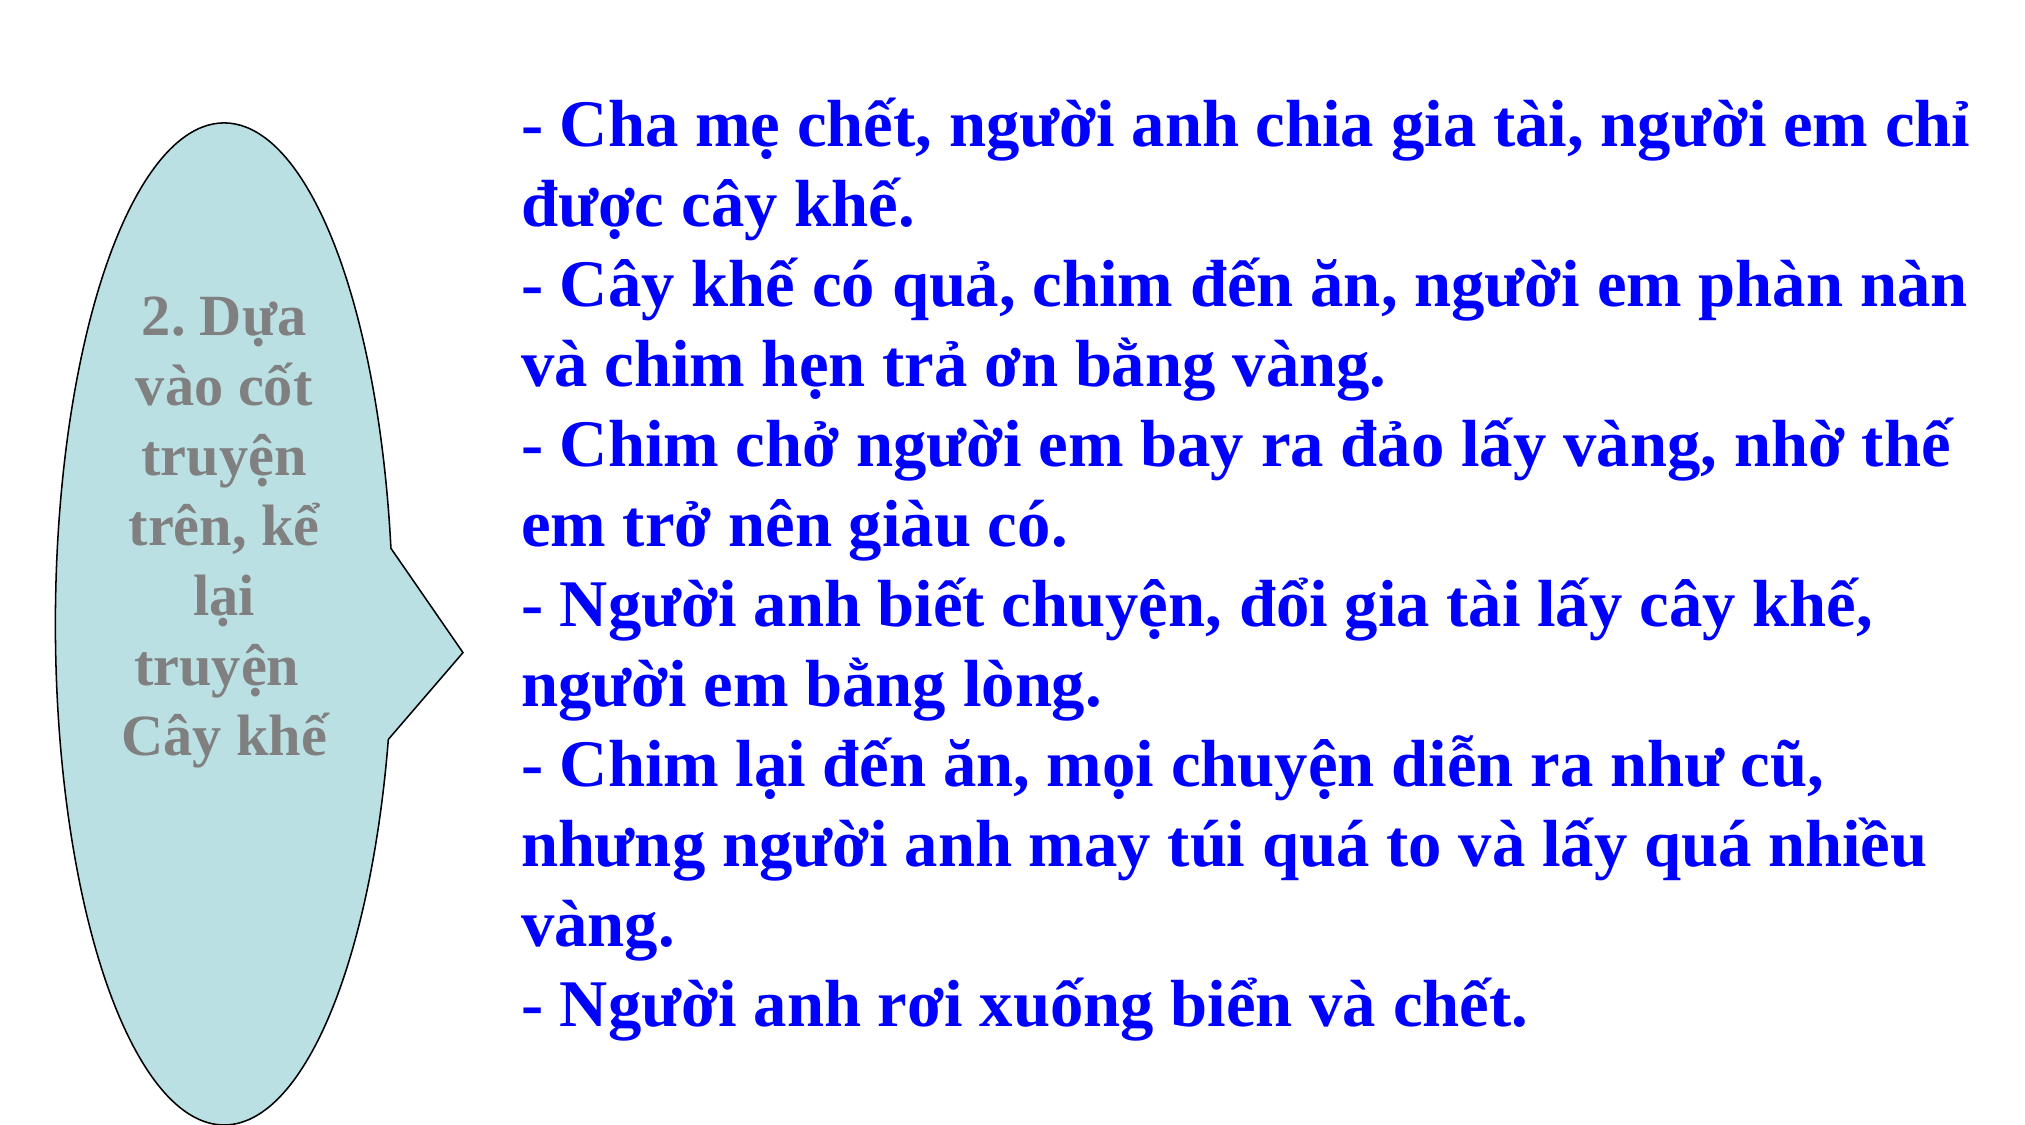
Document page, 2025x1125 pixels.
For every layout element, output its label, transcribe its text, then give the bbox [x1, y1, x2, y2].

text_box - Cha mẹ chết, người anh chia gia tài, người em chỉ được cây khế. - Cây khế có quả, chim đến ăn, người em phàn nàn và chim hẹn trả ơn bằng vàng. - Chim chở người em bay ra đảo lấy vàng, nhờ thế em trở nên giàu có. - Người anh biết chuyện, đổi gia tài lấy cây khế, người em bằng lòng. - Chim lại đến ăn, mọi chuyện diễn ra như cũ, nhưng người anh may túi quá to và lấy quá nhiều vàng. - Người anh rơi xuống biển và chết. [506, 72, 2025, 1047]
text_box 2. Dựa vào cốt truyện trên, kể lại truyện Cây khế [55, 122, 463, 1125]
